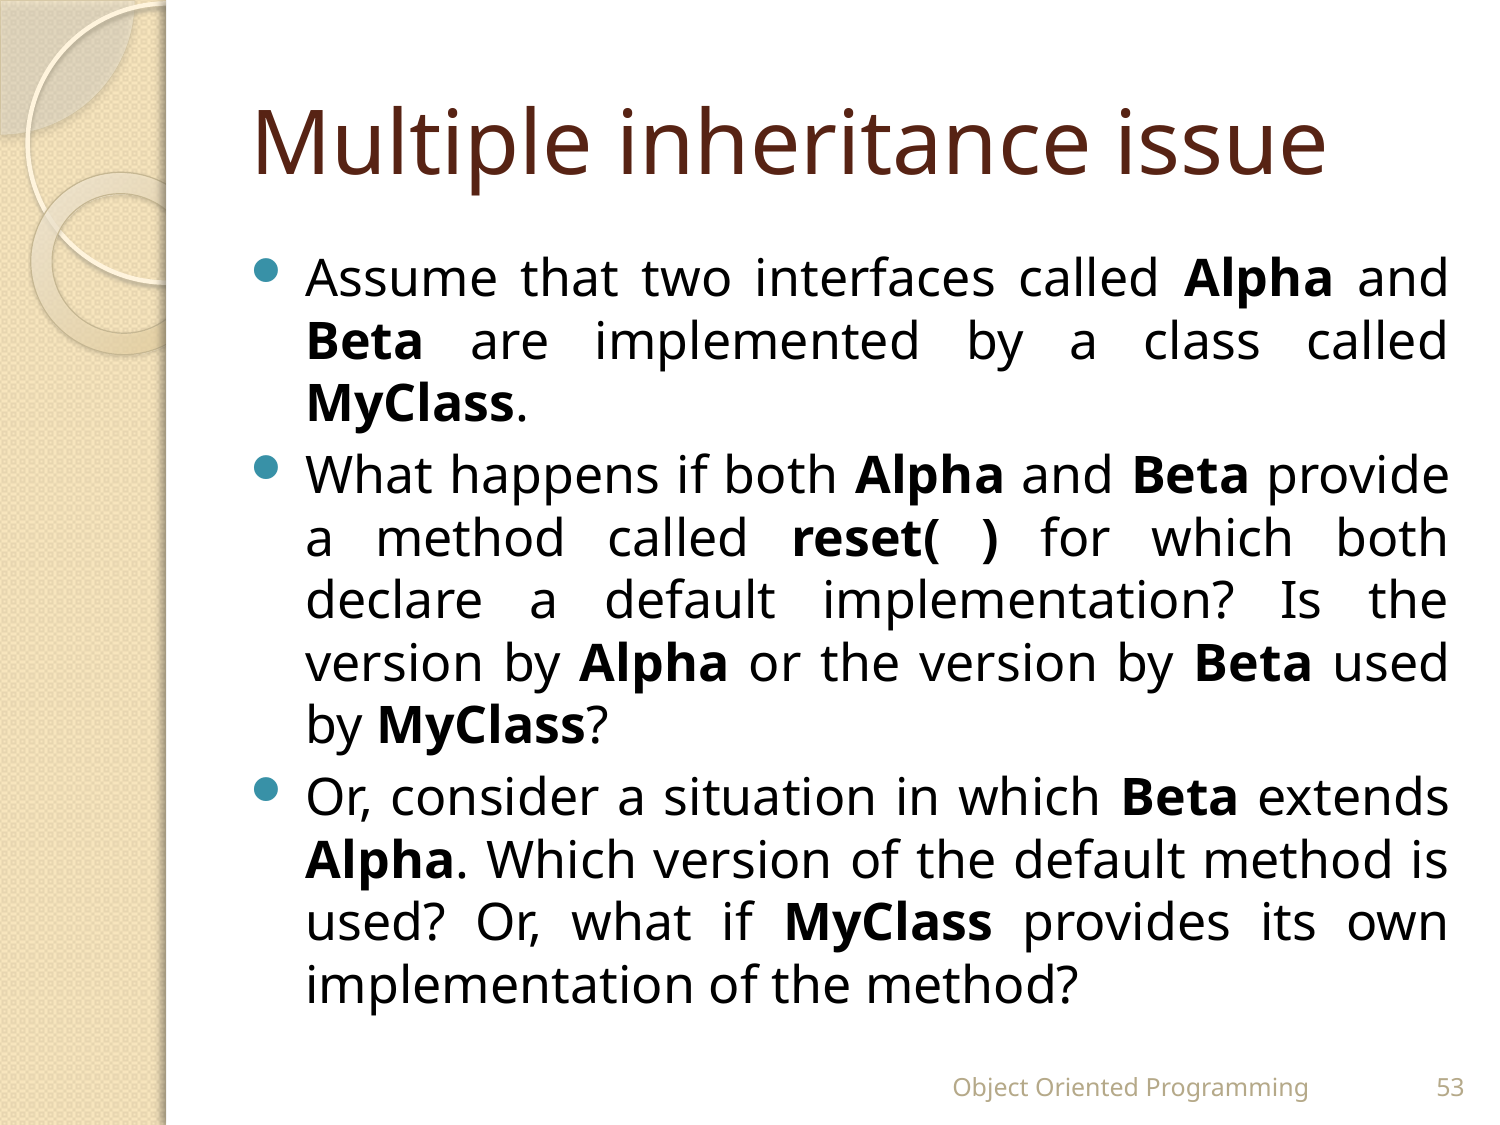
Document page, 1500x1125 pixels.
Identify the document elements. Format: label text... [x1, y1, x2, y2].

footer Object Oriented Programming [937, 1034, 1413, 1113]
title Multiple inheritance issue [235, 45, 1466, 233]
list Assume that two interfaces called Alpha and Beta are implemented by a class called MyClass. What happens if both Alpha and Beta provide a method called reset( ) for which both declare a default implementation? Is the version by Alpha or the version by Beta used by MyClass? Or, consider a situation in which Beta extends Alpha. Which version of the default method is used? Or, what if MyClass provides its own implementation of the method? [235, 237, 1466, 1025]
slide_number 53 [1413, 1034, 1488, 1113]
